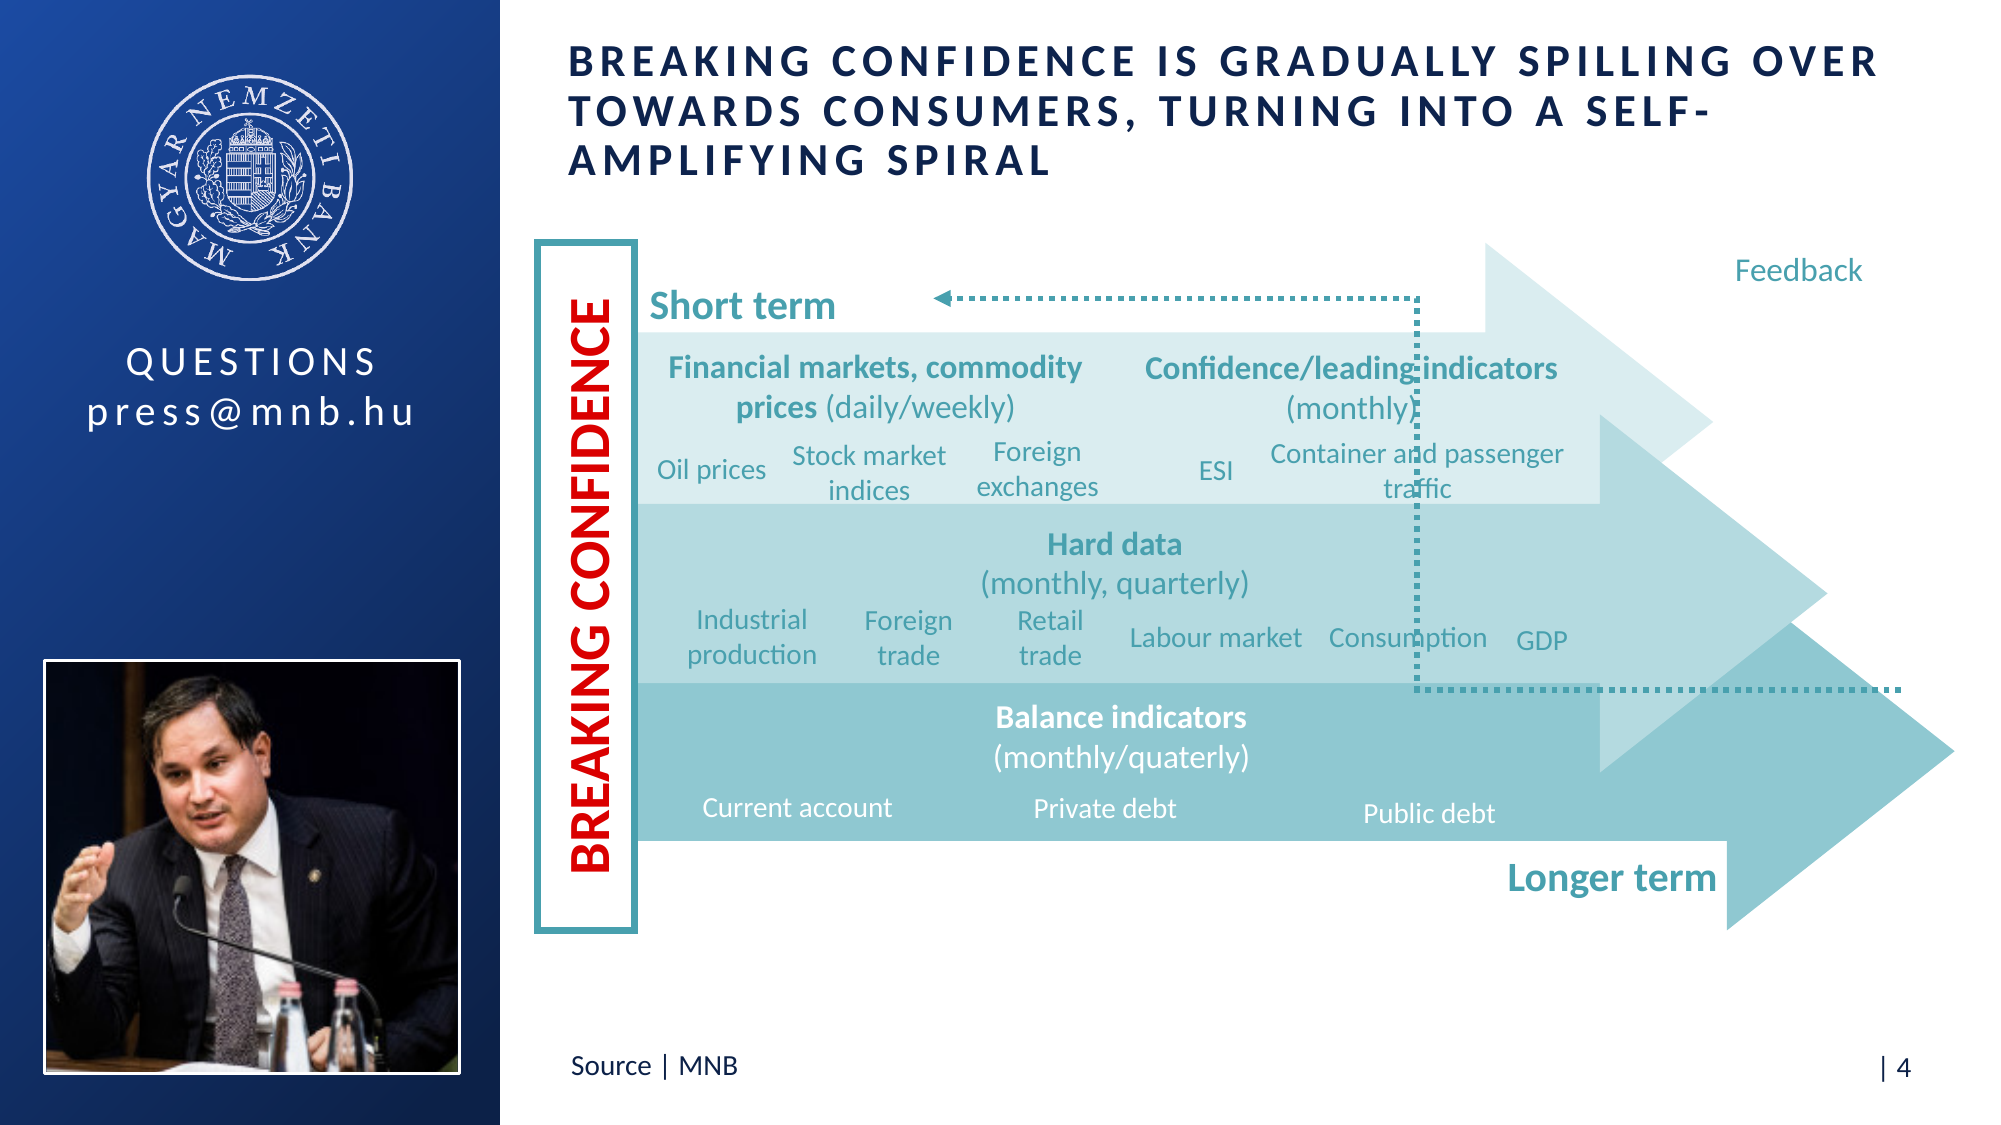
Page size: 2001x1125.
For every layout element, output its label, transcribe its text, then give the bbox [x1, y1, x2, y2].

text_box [537, 240, 1955, 931]
picture [46, 661, 458, 1072]
title Breaking confidence is gradually spilling over towards consumers, turning into a self-amplifying spiral [556, 29, 1933, 195]
list Source | MNB [556, 1047, 1816, 1086]
